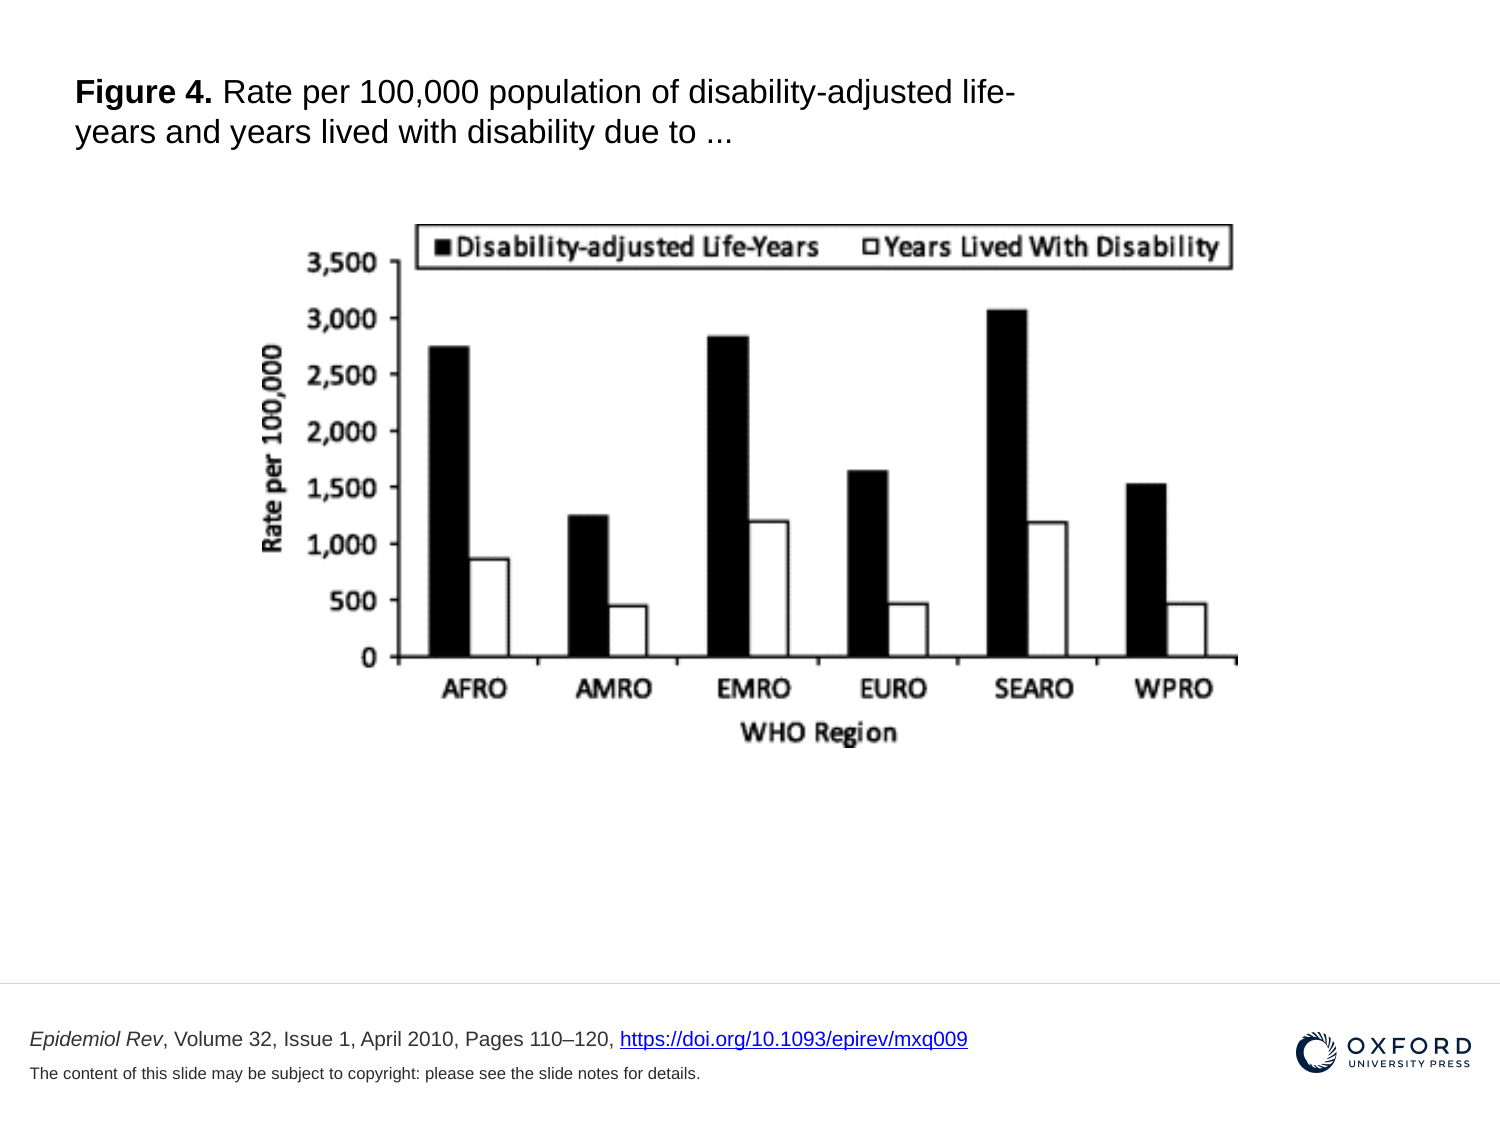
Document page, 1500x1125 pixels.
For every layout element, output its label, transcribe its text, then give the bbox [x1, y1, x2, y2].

picture [262, 224, 1238, 748]
picture [1296, 1032, 1471, 1073]
footer Epidemiol Rev, Volume 32, Issue 1, April 2010, Pages 110–120, https://doi.org/10.1093/epirev/mxq009 The content of this slide may be subject to copyright: please see the slide notes for details. [0, 983, 1260, 1125]
title Figure 4. Rate per 100,000 population of disability-adjusted life-years and years lived with disability due to ... [75, 69, 1078, 171]
